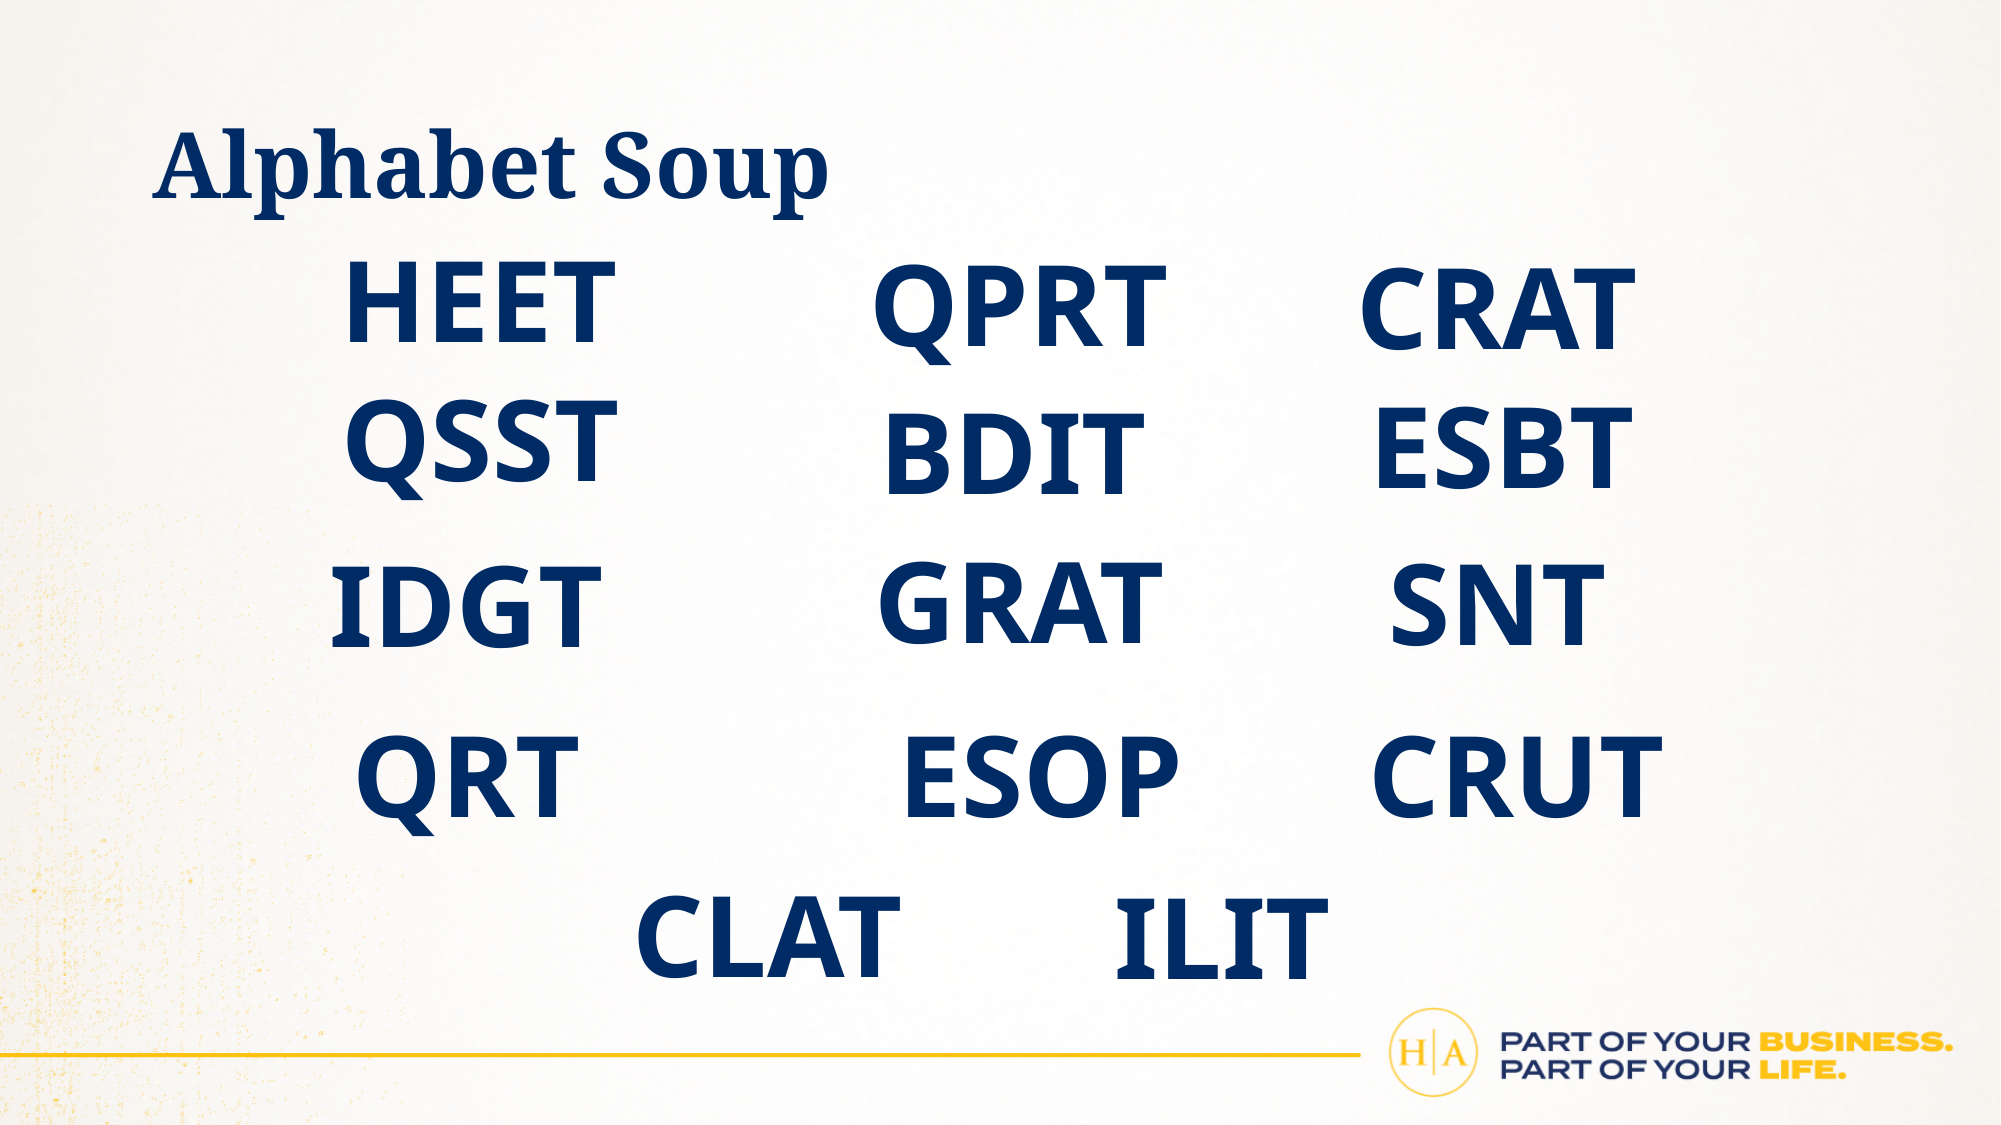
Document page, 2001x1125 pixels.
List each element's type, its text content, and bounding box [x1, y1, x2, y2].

text_box ESOP [883, 697, 1199, 848]
text_box QSST [326, 361, 635, 511]
text_box ILIT [1099, 859, 1346, 1010]
text_box GRAT [859, 523, 1181, 674]
title Alphabet Soup [137, 59, 1863, 278]
text_box HEET [326, 222, 634, 361]
text_box QRT [337, 697, 596, 848]
text_box CRAT [1342, 229, 1653, 380]
text_box QPRT [854, 226, 1184, 377]
text_box SNT [1373, 525, 1622, 675]
text_box IDGT [314, 527, 619, 677]
text_box CRUT [1353, 697, 1680, 848]
text_box BDIT [864, 377, 1162, 525]
text_box CLAT [617, 857, 918, 1008]
picture [0, 0, 2001, 1125]
text_box ESBT [1354, 368, 1651, 519]
